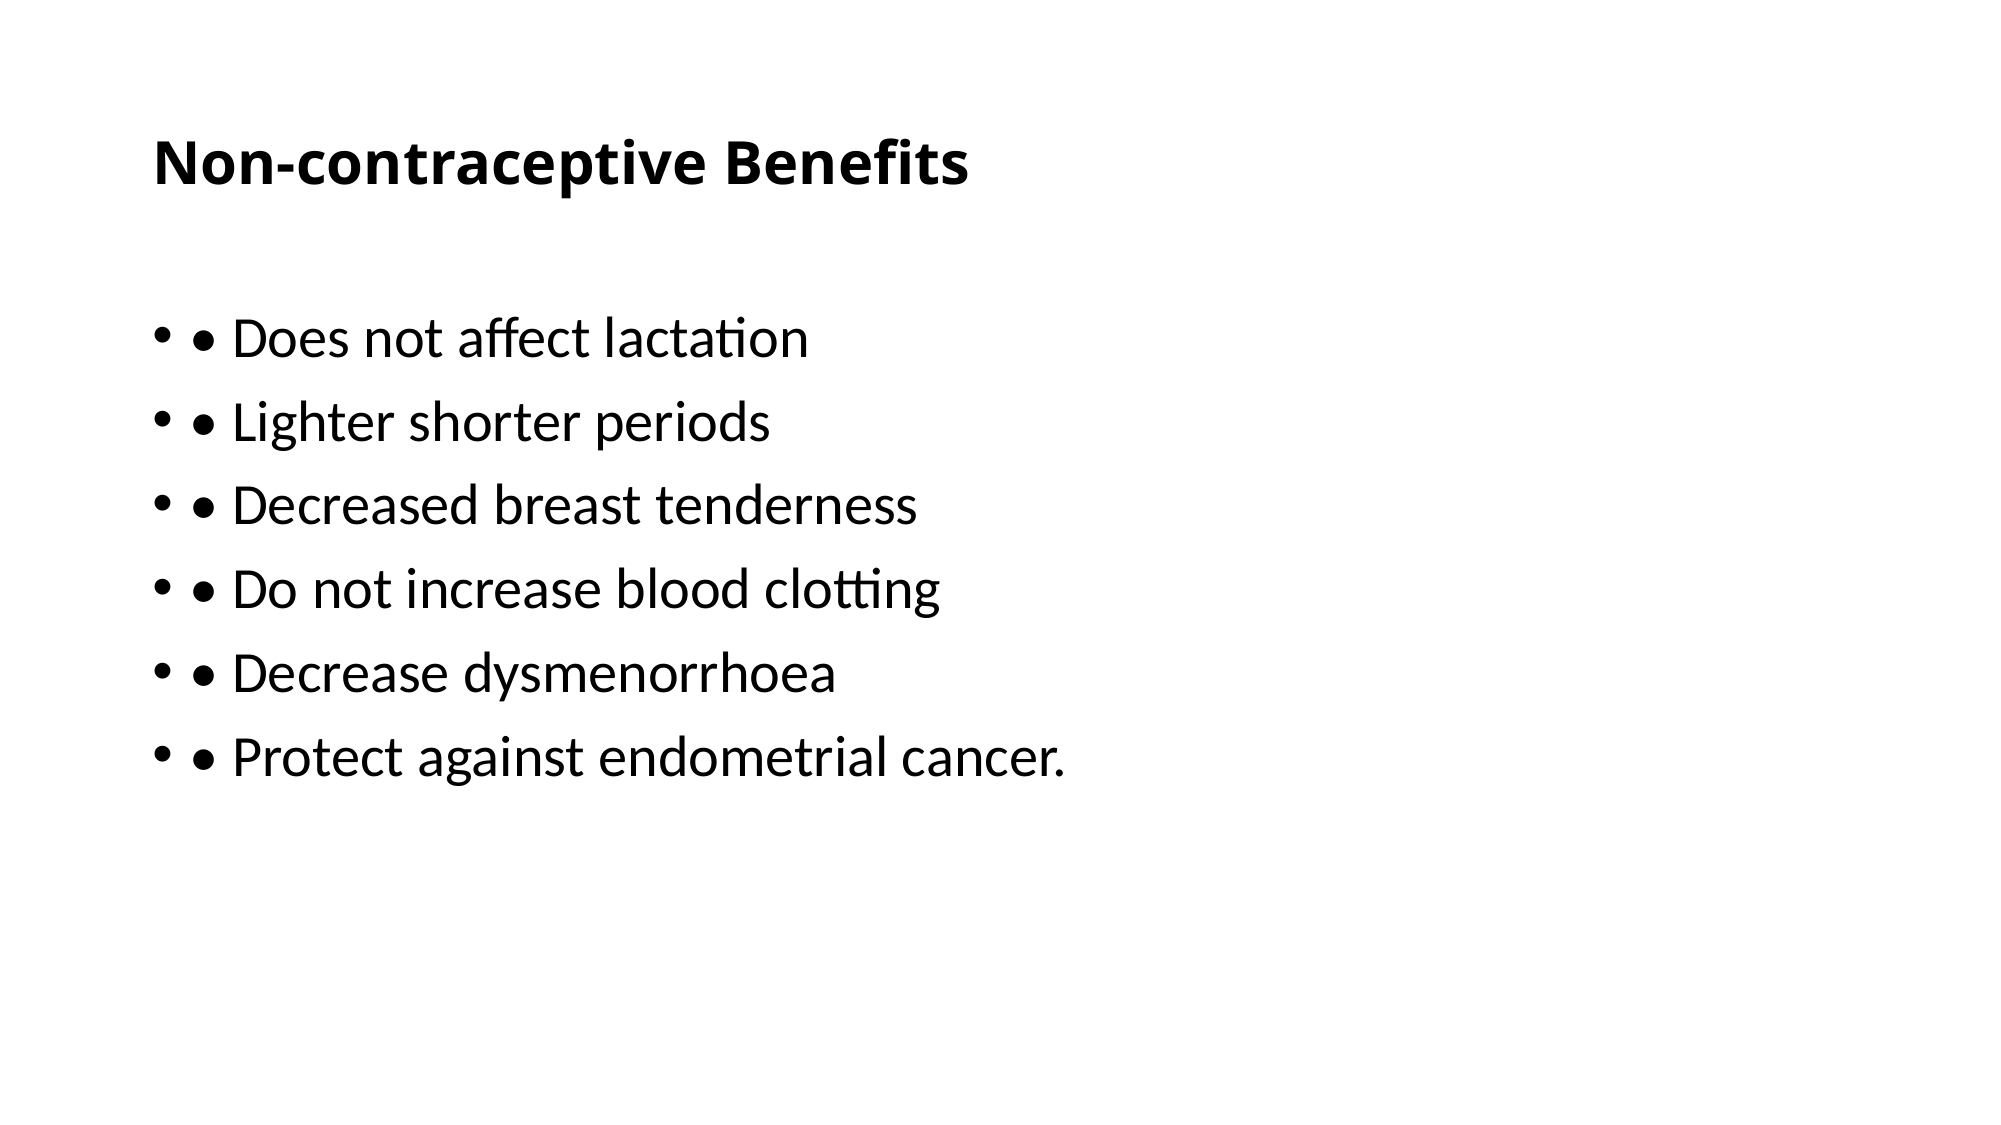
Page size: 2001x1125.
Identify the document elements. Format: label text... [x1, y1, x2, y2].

title Non-contraceptive Benefits [137, 59, 1863, 278]
list • Does not affect lactation • Lighter shorter periods • Decreased breast tenderness • Do not increase blood clotting • Decrease dysmenorrhoea • Protect against endometrial cancer. [137, 299, 1863, 1014]
